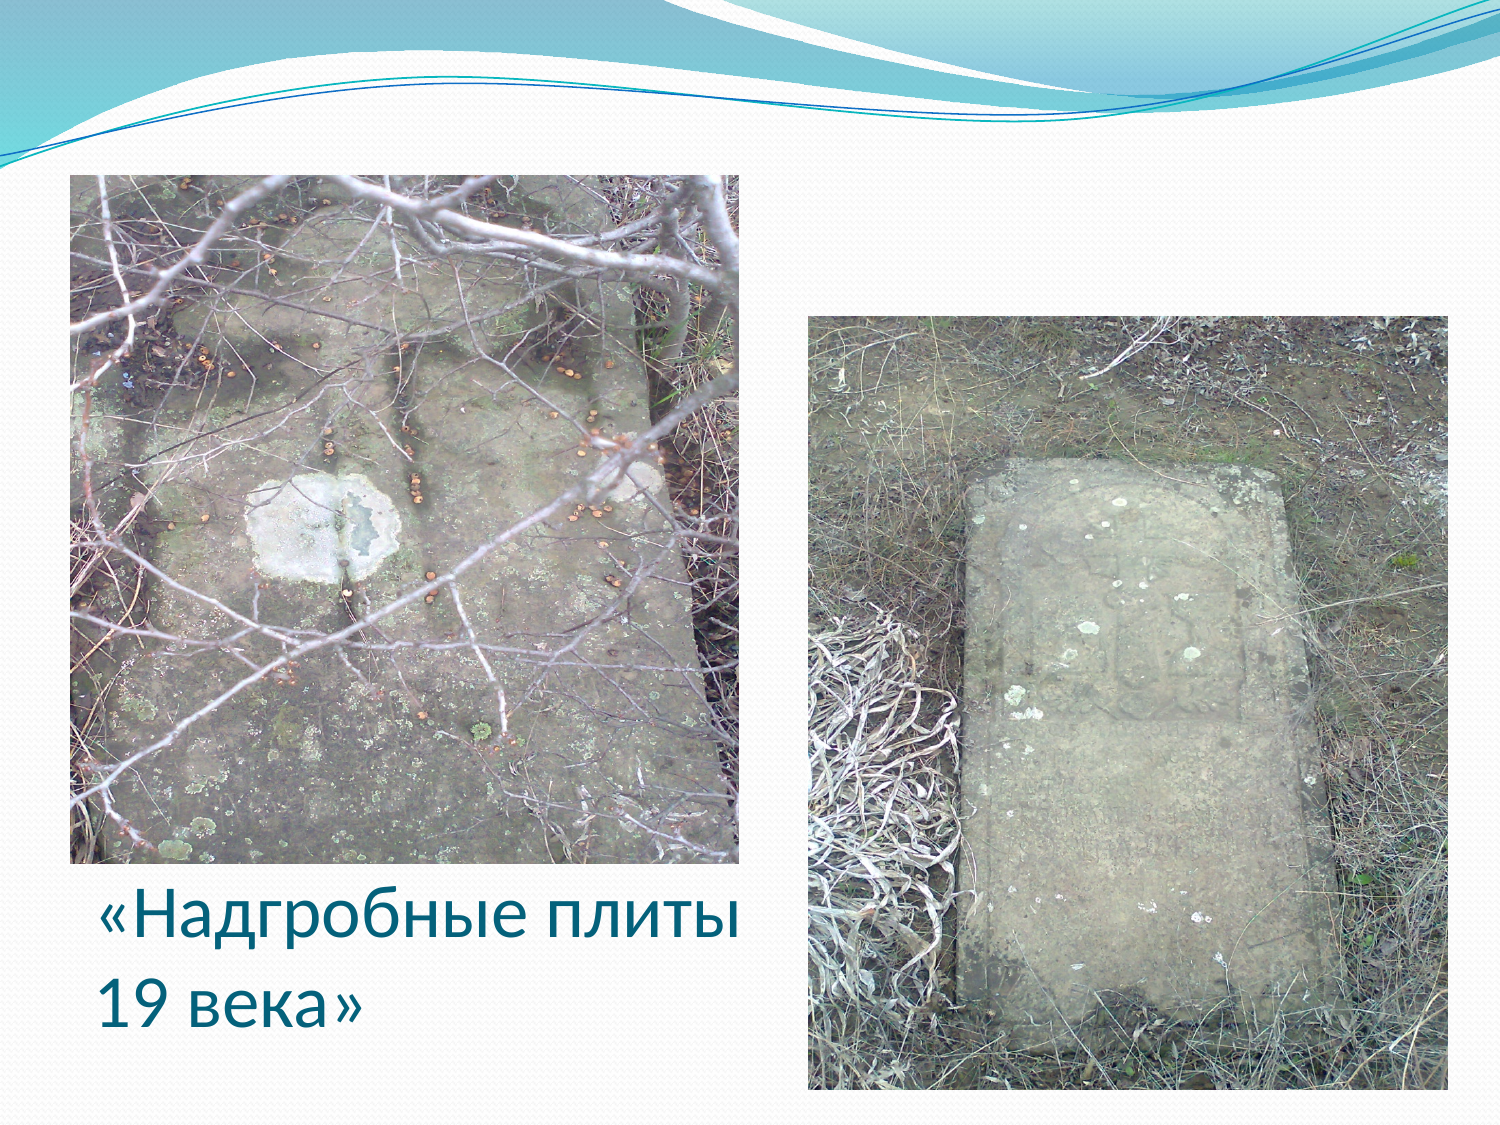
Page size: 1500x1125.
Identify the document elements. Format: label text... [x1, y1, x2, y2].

picture [70, 175, 739, 864]
title «Надгробные плиты 19 века» [93, 761, 801, 1043]
picture [808, 316, 1448, 1091]
